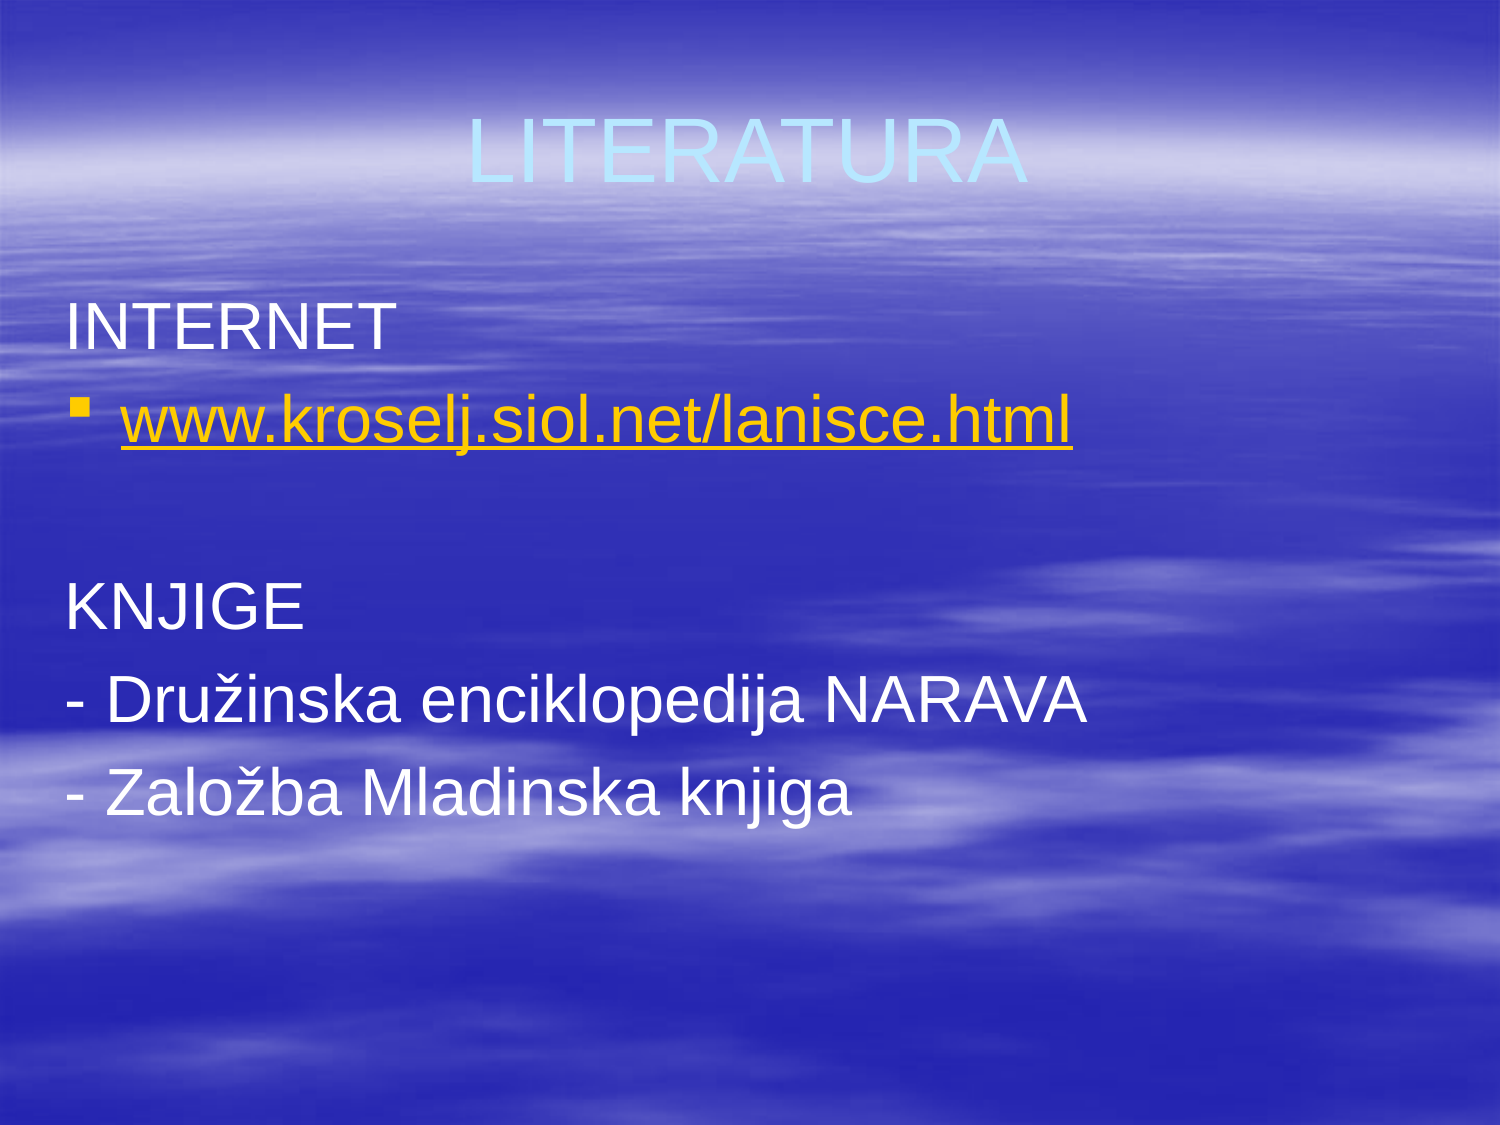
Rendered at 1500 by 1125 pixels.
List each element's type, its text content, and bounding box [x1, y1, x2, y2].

list INTERNET www.kroselj.siol.net/lanisce.html KNJIGE - Družinska enciklopedija NARAVA - Založba Mladinska knjiga [49, 275, 1451, 1001]
title LITERATURA [49, 37, 1446, 255]
